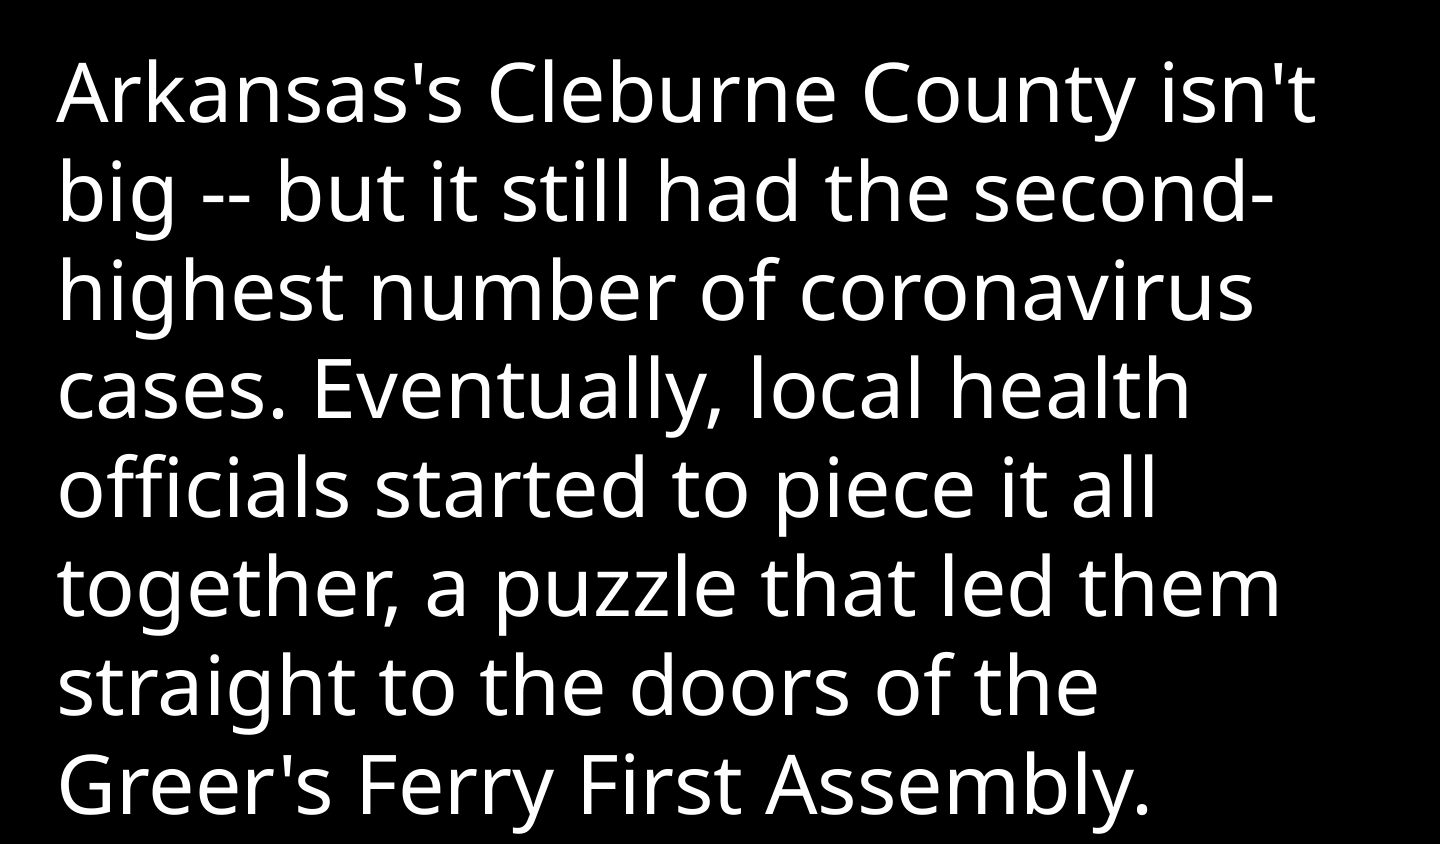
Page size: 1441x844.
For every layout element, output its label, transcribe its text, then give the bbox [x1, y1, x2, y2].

list Arkansas's Cleburne County isn't big -- but it still had the second-highest number of coronavirus cases. Eventually, local health officials started to piece it all together, a puzzle that led them straight to the doors of the Greer's Ferry First Assembly. [45, 34, 1396, 844]
